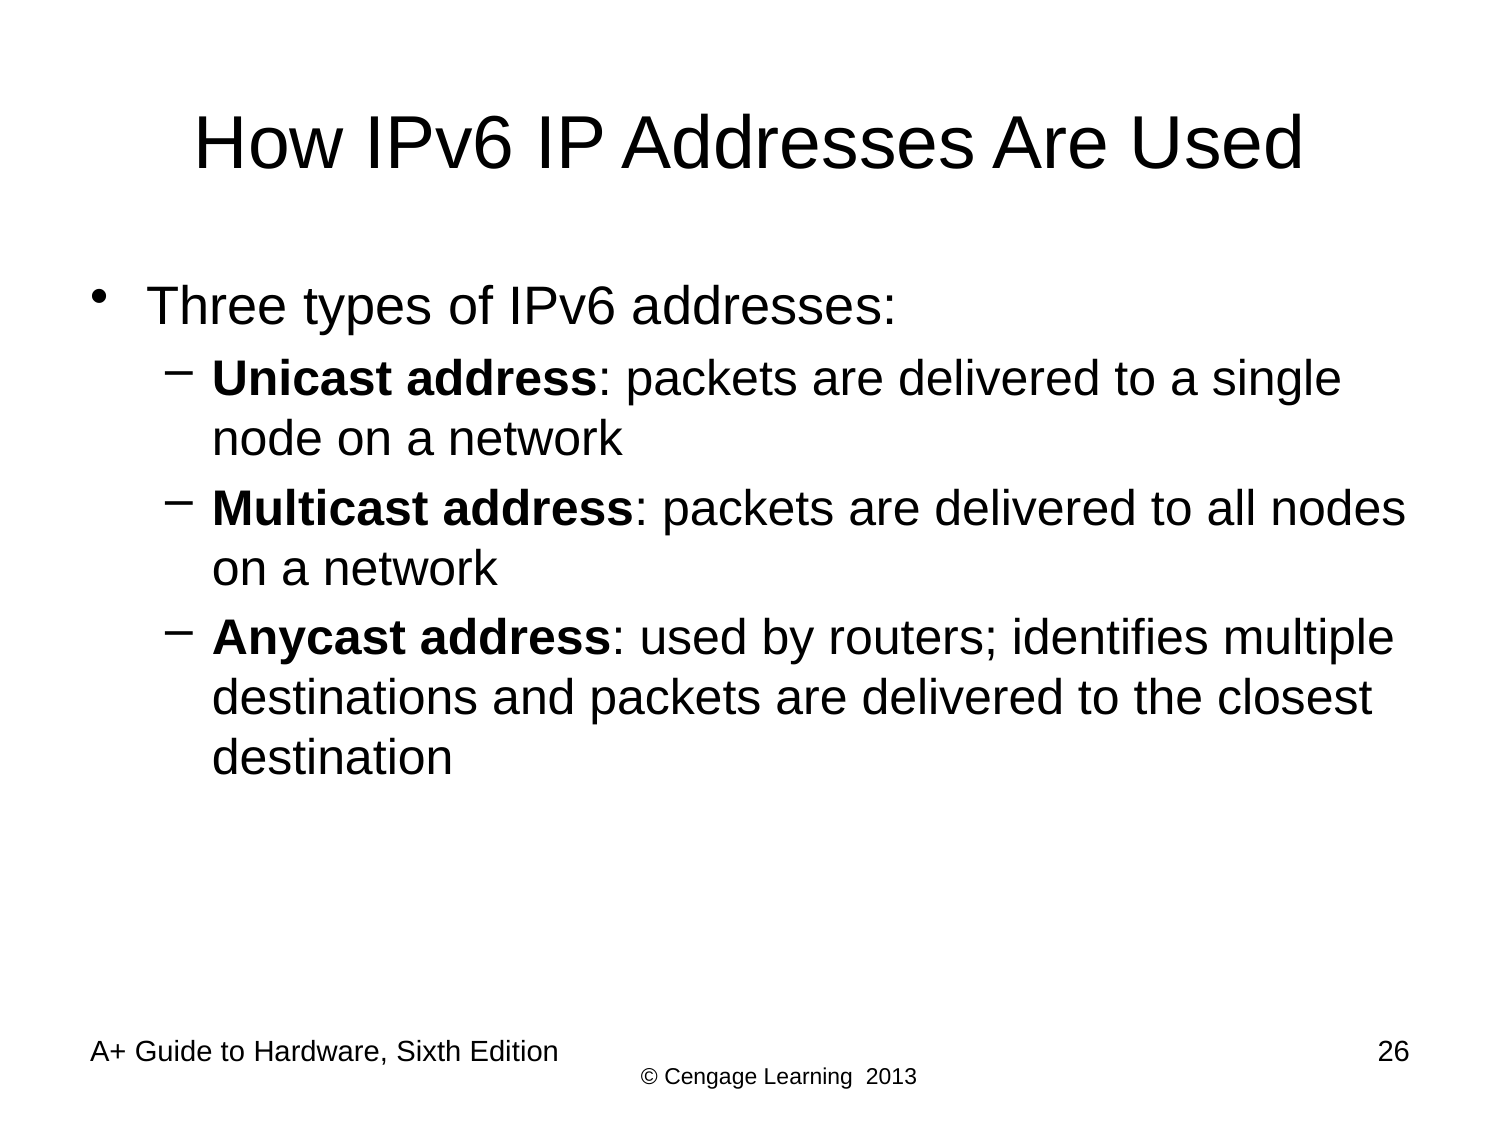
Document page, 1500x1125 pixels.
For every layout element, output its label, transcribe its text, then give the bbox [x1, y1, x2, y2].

title How IPv6 IP Addresses Are Used [75, 45, 1425, 233]
slide_number 26 [1074, 1024, 1426, 1103]
list Three types of IPv6 addresses: Unicast address: packets are delivered to a single node on a network Multicast address: packets are delivered to all nodes on a network Anycast address: used by routers; identifies multiple destinations and packets are delivered to the closest destination [75, 262, 1425, 1005]
footer A+ Guide to Hardware, Sixth Edition [74, 1024, 588, 1103]
